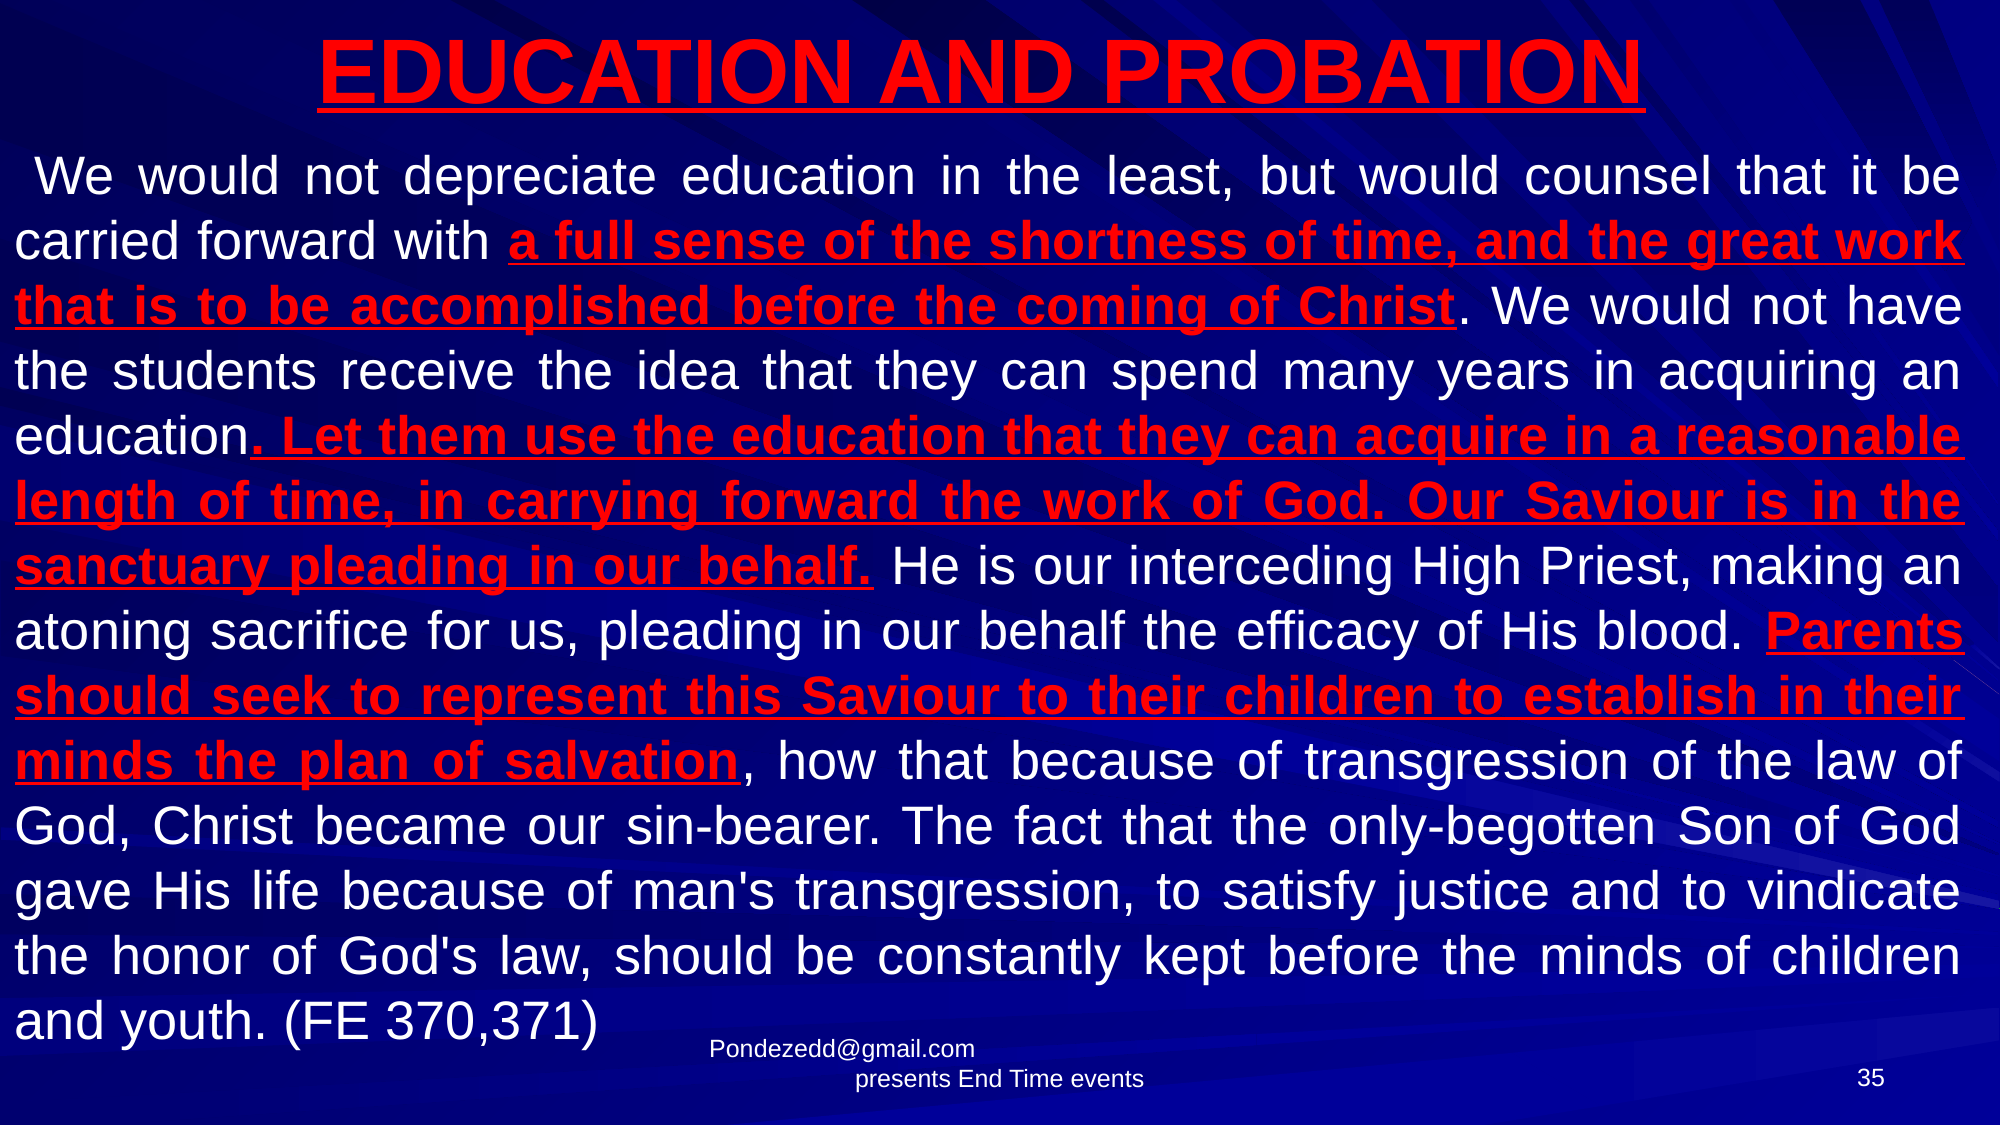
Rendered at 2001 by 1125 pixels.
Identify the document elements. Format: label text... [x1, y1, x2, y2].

text_box We would not depreciate education in the least, but would counsel that it be carried forward with a full sense of the shortness of time, and the great work that is to be accomplished before the coming of Christ. We would not have the students receive the idea that they can spend many years in acquiring an education. Let them use the education that they can acquire in a reasonable length of time, in carrying forward the work of God. Our Saviour is in the sanctuary pleading in our behalf. He is our interceding High Priest, making an atoning sacrifice for us, pleading in our behalf the efficacy of His blood. Parents should seek to represent this Saviour to their children to establish in their minds the plan of salvation, how that because of transgression of the law of God, Christ became our sin-bearer. The fact that the only-begotten Son of God gave His life because of man's transgression, to satisfy justice and to vindicate the honor of God's law, should be constantly kept before the minds of children and youth. (FE 370,371) [0, 133, 1980, 1058]
title EDUCATION AND PROBATION [99, 0, 1864, 133]
slide_number 35 [1433, 1058, 1900, 1100]
footer Pondezedd@gmail.com presents End Time events [683, 1058, 1317, 1100]
